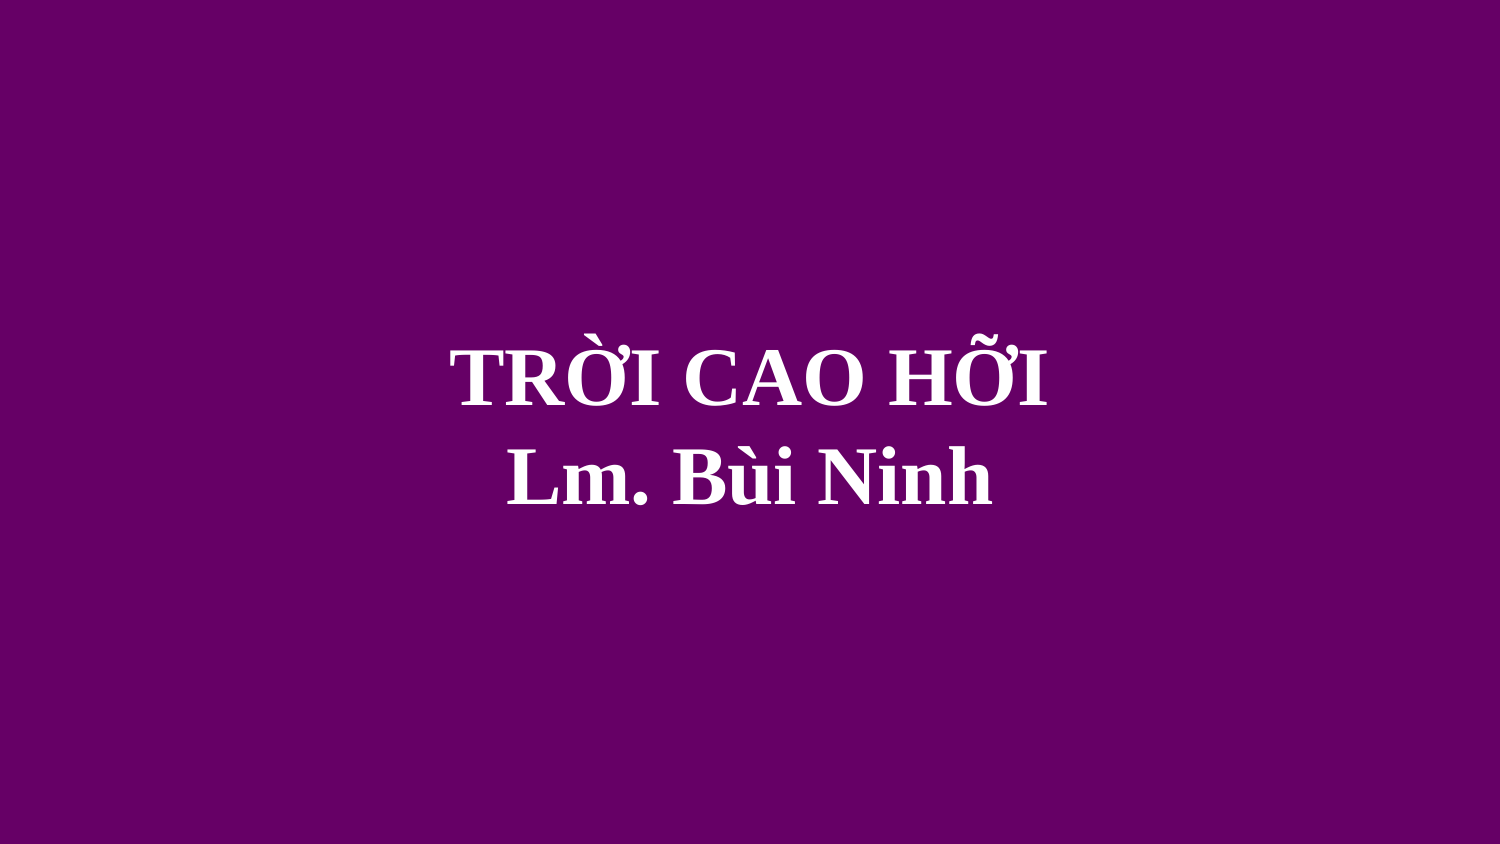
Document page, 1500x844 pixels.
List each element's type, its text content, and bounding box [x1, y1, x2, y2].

title TRỜI CAO HỠI Lm. Bùi Ninh [0, 0, 1500, 844]
